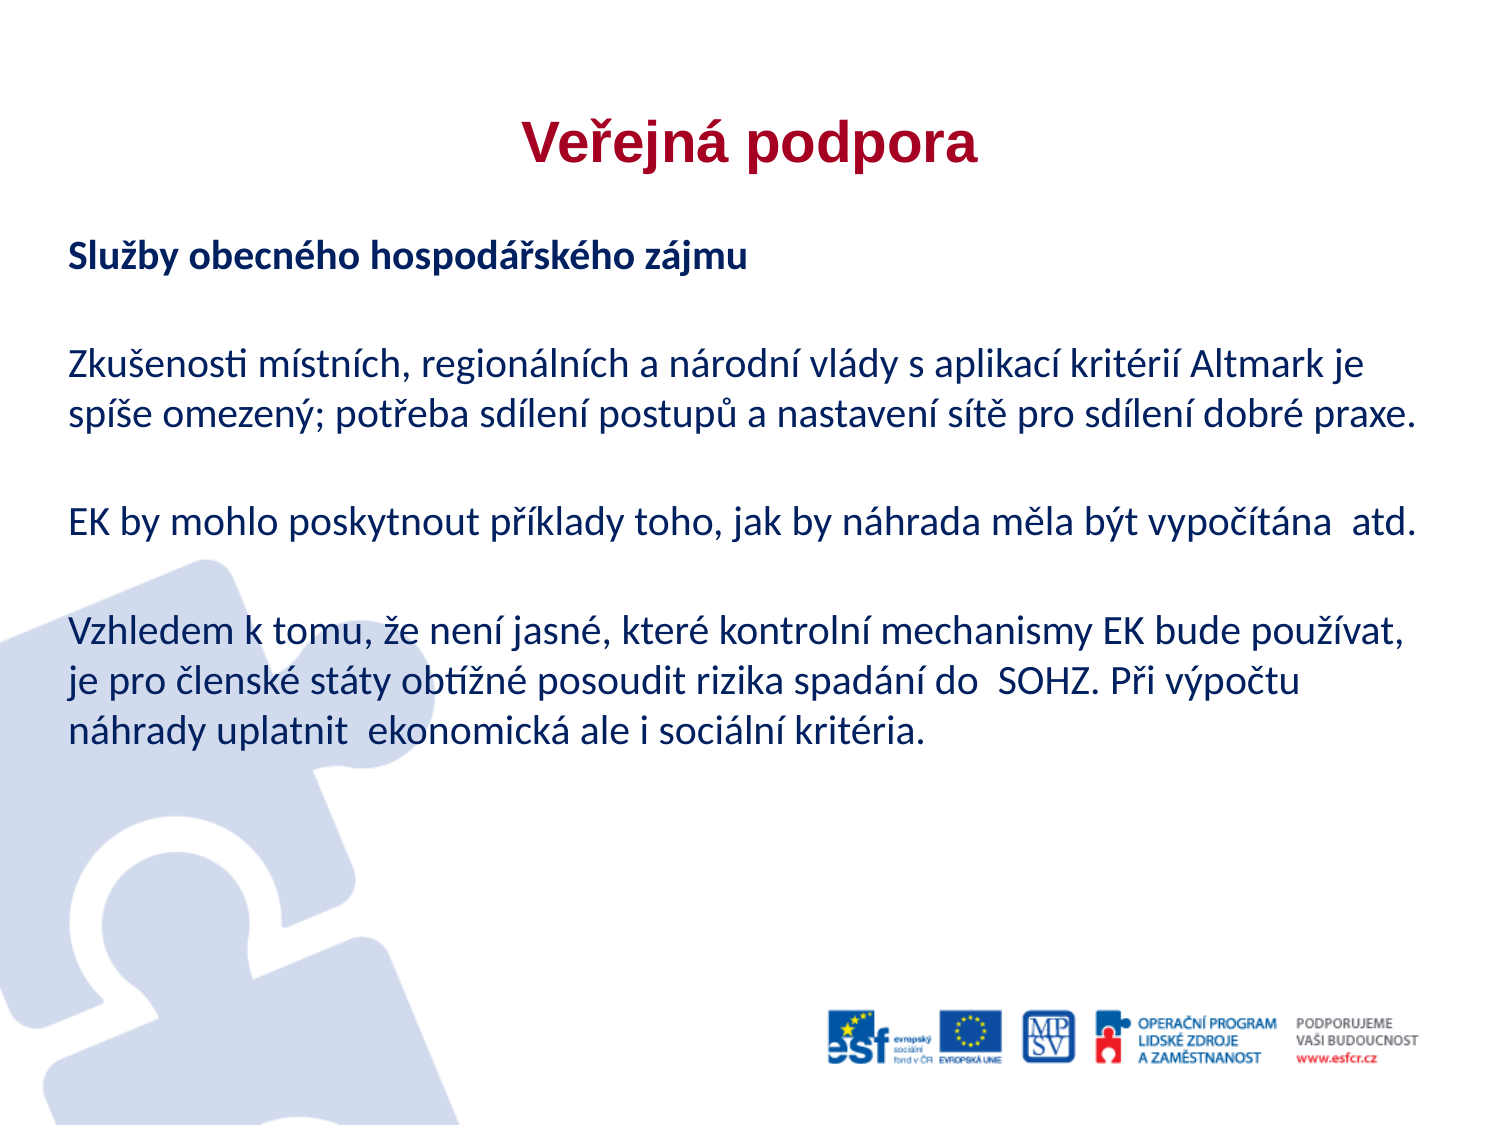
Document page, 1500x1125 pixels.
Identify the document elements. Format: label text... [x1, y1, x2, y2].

title Veřejná podpora [75, 45, 1425, 219]
picture [0, 0, 1500, 1125]
list Služby obecného hospodářského zájmu Zkušenosti místních, regionálních a národní vlády s aplikací kritérií Altmark je spíše omezený; potřeba sdílení postupů a nastavení sítě pro sdílení dobré praxe. EK by mohlo poskytnout příklady toho, jak by náhrada měla být vypočítána atd. Vzhledem k tomu, že není jasné, které kontrolní mechanismy EK bude používat, je pro členské státy obtížné posoudit rizika spadání do SOHZ. Při výpočtu náhrady uplatnit ekonomická ale i sociální kritéria. [53, 219, 1459, 963]
